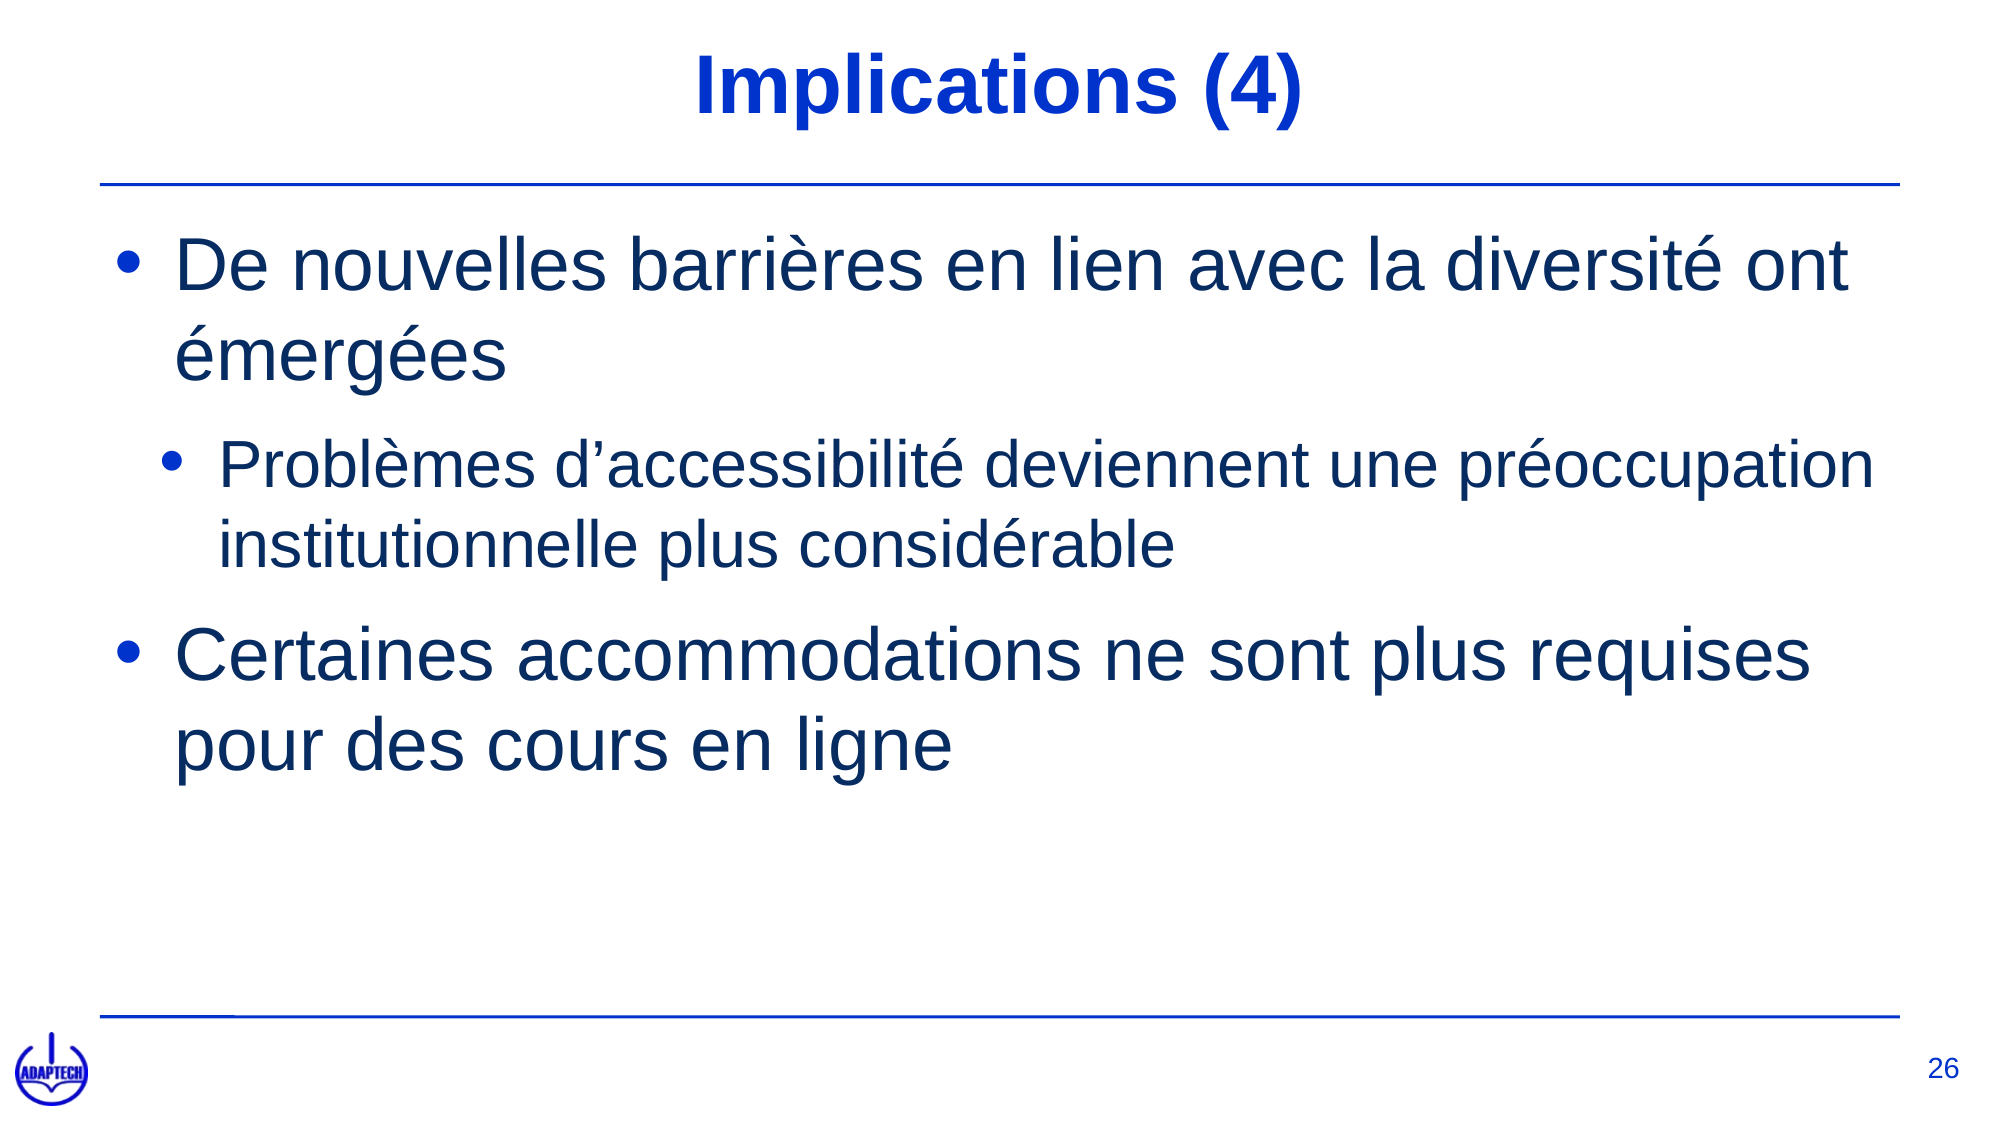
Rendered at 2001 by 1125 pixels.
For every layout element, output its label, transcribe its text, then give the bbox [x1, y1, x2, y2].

picture [15, 1032, 88, 1106]
slide_number 26 [1887, 1042, 2000, 1106]
list De nouvelles barrières en lien avec la diversité ont émergées Problèmes d’accessibilité deviennent une préoccupation institutionnelle plus considérable Certaines accommodations ne sont plus requises pour des cours en ligne [99, 208, 1900, 1010]
title Implications (4) [99, 24, 1900, 138]
